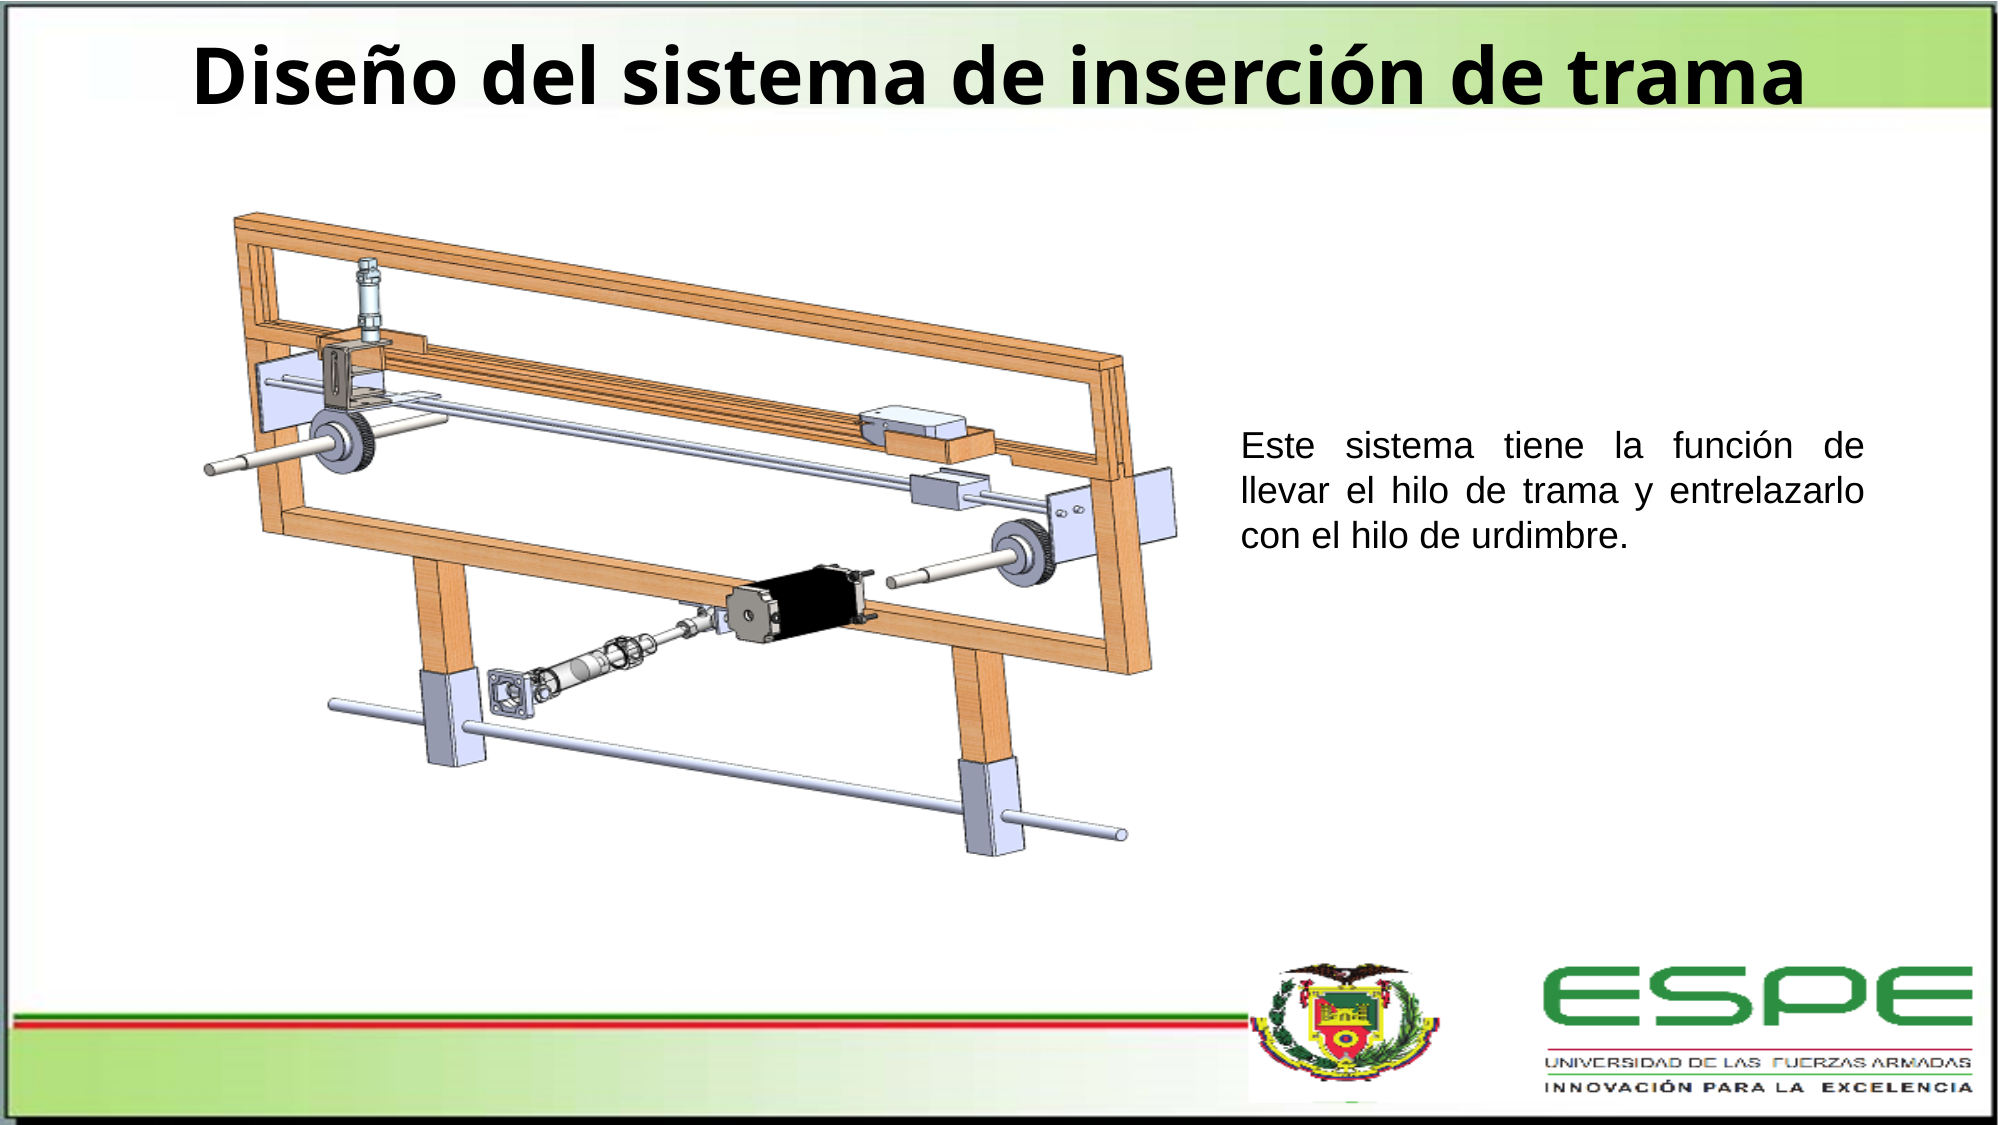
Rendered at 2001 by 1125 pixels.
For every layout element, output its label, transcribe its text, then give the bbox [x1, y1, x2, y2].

picture [0, 1, 2000, 1125]
text_box Diseño del sistema de inserción de trama [137, 28, 1863, 131]
text_box Este sistema tiene la función de llevar el hilo de trama y entrelazarlo con el hilo de urdimbre. [1226, 413, 1880, 564]
